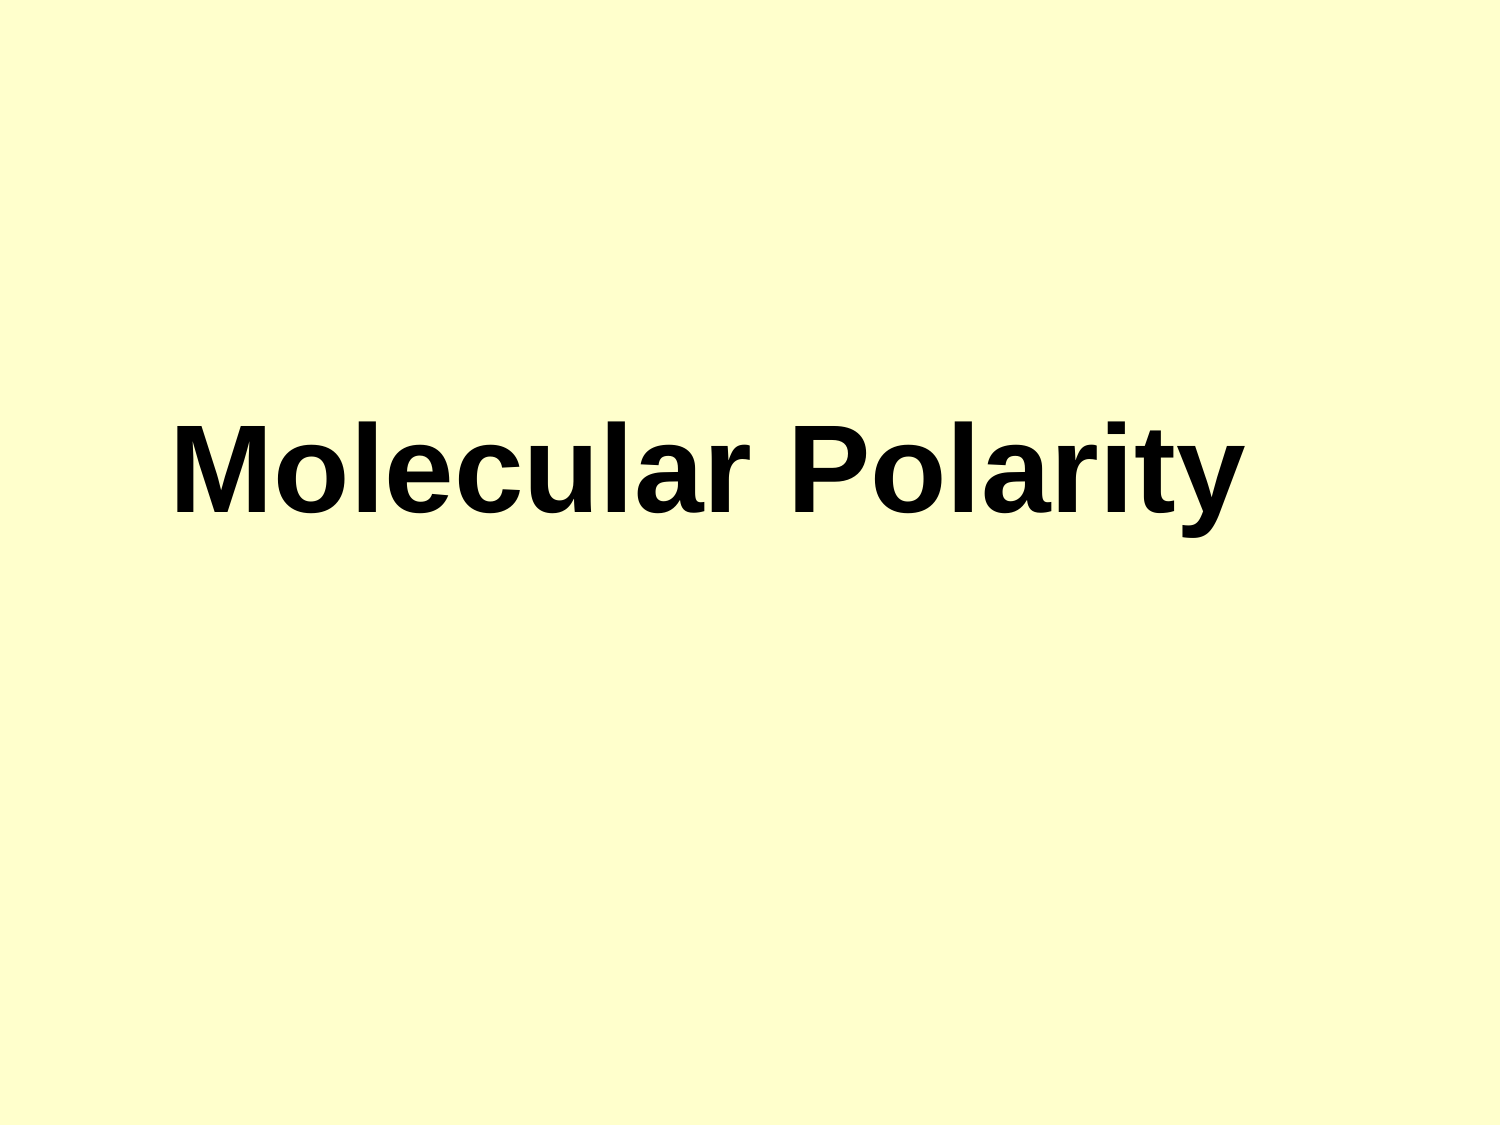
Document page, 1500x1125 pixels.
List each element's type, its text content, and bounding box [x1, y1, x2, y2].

title Molecular Polarity [33, 369, 1383, 557]
